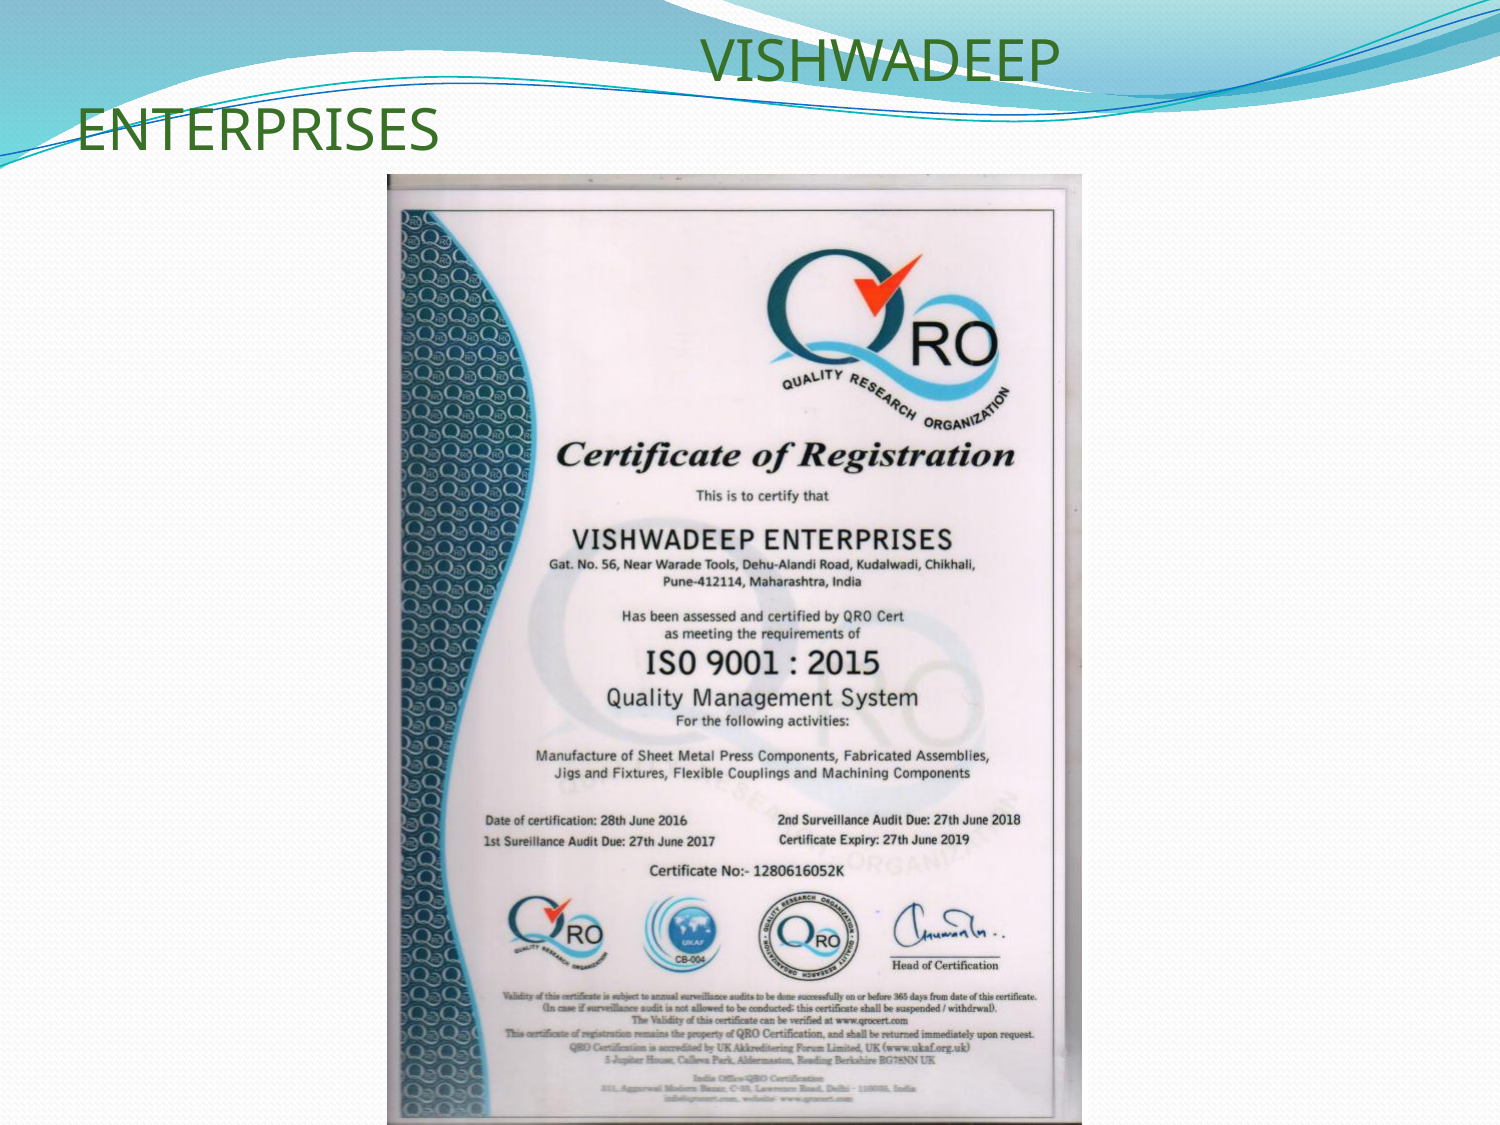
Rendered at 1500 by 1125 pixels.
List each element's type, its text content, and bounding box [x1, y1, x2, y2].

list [387, 174, 1088, 1125]
title VISHWADEEP ENTERPRISES [75, 0, 1425, 163]
